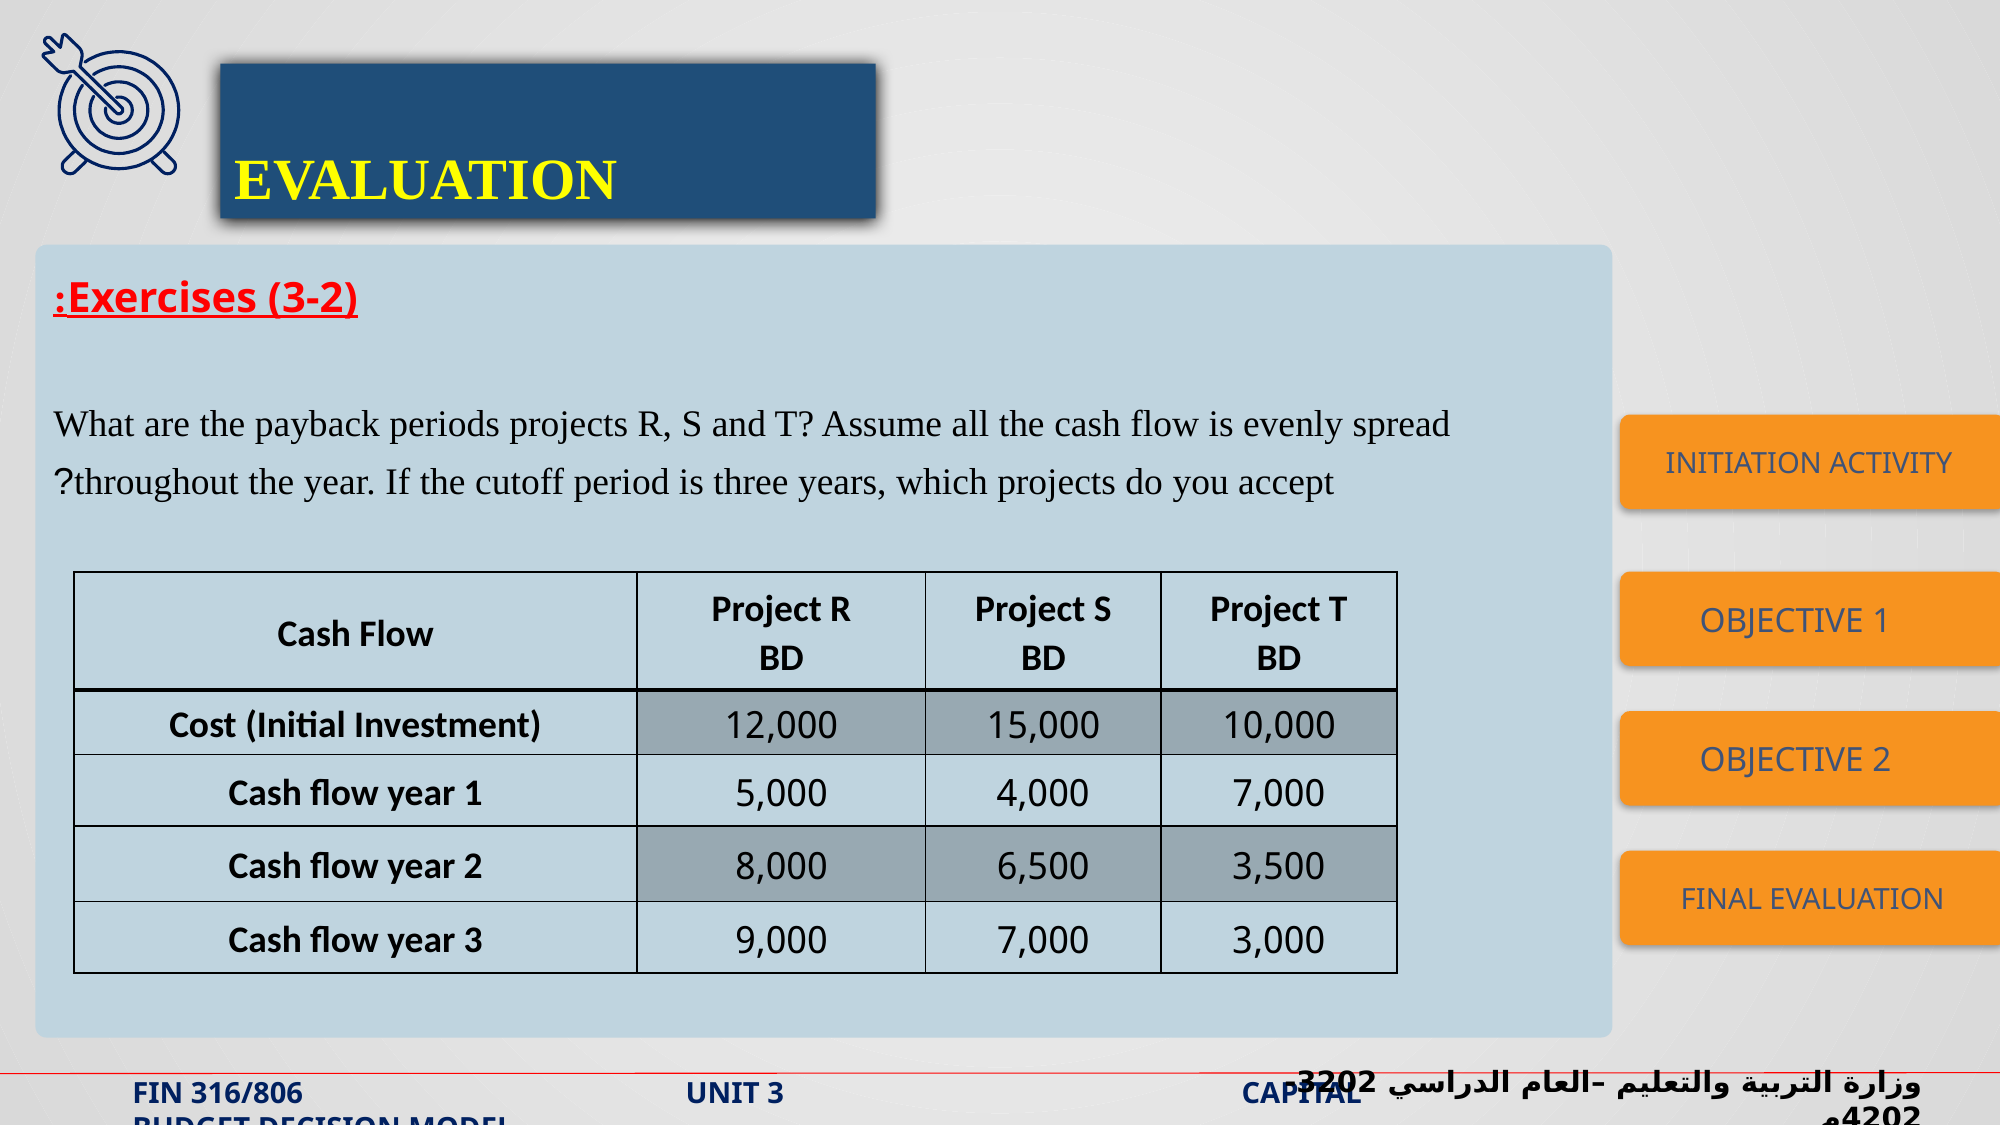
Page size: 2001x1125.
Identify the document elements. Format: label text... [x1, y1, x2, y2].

table_cell 12,000 [638, 692, 925, 754]
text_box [0, 1066, 2000, 1125]
text_box OBJECTIVE 1 [1618, 570, 2000, 668]
table_cell 9,000 [638, 902, 925, 972]
table_cell Cost (Initial Investment) [75, 692, 636, 754]
table_header Project T BD [1162, 573, 1396, 688]
table_cell 7,000 [1162, 755, 1396, 825]
table_header Project R BD [638, 573, 925, 688]
table_cell 3,000 [1162, 902, 1396, 972]
table_cell Cash flow year 3 [75, 902, 636, 972]
table_cell 3,500 [1162, 827, 1396, 901]
text_box Exercises (3-2): What are the payback periods projects R, S and T? Assume all the cash flow is evenly spread throughout the year. If the cutoff period is three years, which projects do you accept? [34, 243, 1614, 1039]
table_cell 8,000 [638, 827, 925, 901]
table_cell 5,000 [638, 755, 925, 825]
table_cell 7,000 [926, 902, 1160, 972]
table_cell Cash flow year 1 [75, 755, 636, 825]
text_box EVALUATION [220, 63, 876, 219]
text_box OBJECTIVE 2 [1618, 710, 2000, 807]
table_cell 10,000 [1162, 692, 1396, 754]
table_header Cash Flow [75, 573, 636, 688]
table_cell 6,500 [926, 827, 1160, 901]
text_box INITIATION ACTIVITY [1618, 413, 2000, 511]
table_cell 4,000 [926, 755, 1160, 825]
table_header Project S BD [926, 573, 1160, 688]
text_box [43, 34, 179, 174]
table_cell Cash flow year 2 [75, 827, 636, 901]
table_cell 15,000 [926, 692, 1160, 754]
text_box FINAL EVALUATION [1618, 849, 2000, 947]
